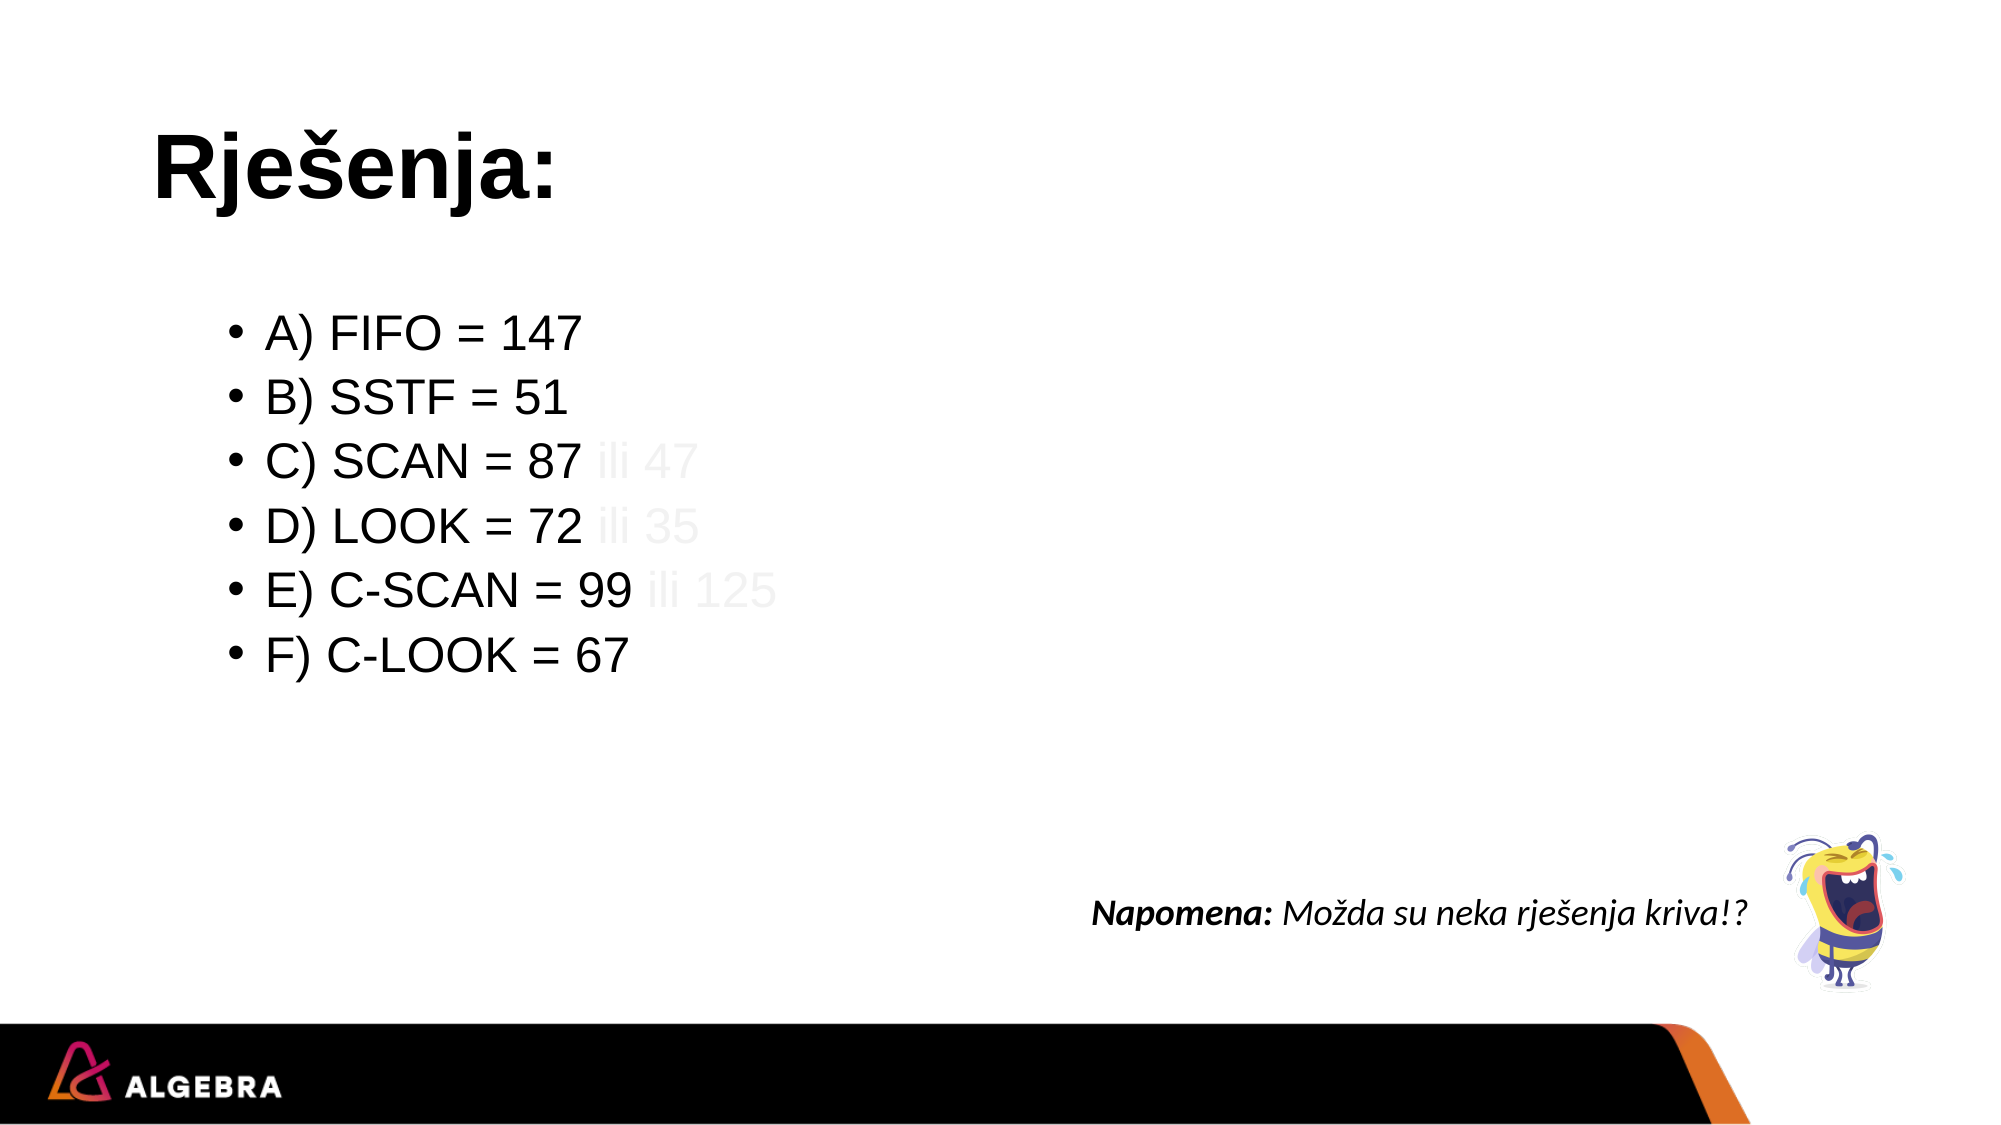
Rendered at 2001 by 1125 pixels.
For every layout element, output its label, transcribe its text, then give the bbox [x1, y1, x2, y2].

picture [0, 1023, 1958, 1125]
text_box Napomena: Možda su neka rješenja kriva!? [1076, 881, 1761, 941]
picture [1761, 830, 1924, 993]
list A) FIFO = 147 B) SSTF = 51 C) SCAN = 87 ili 47 D) LOOK = 72 ili 35 E) C-SCAN = 99 ili 125 F) C-LOOK = 67 [137, 299, 1863, 1014]
title Rješenja: [137, 59, 1863, 278]
